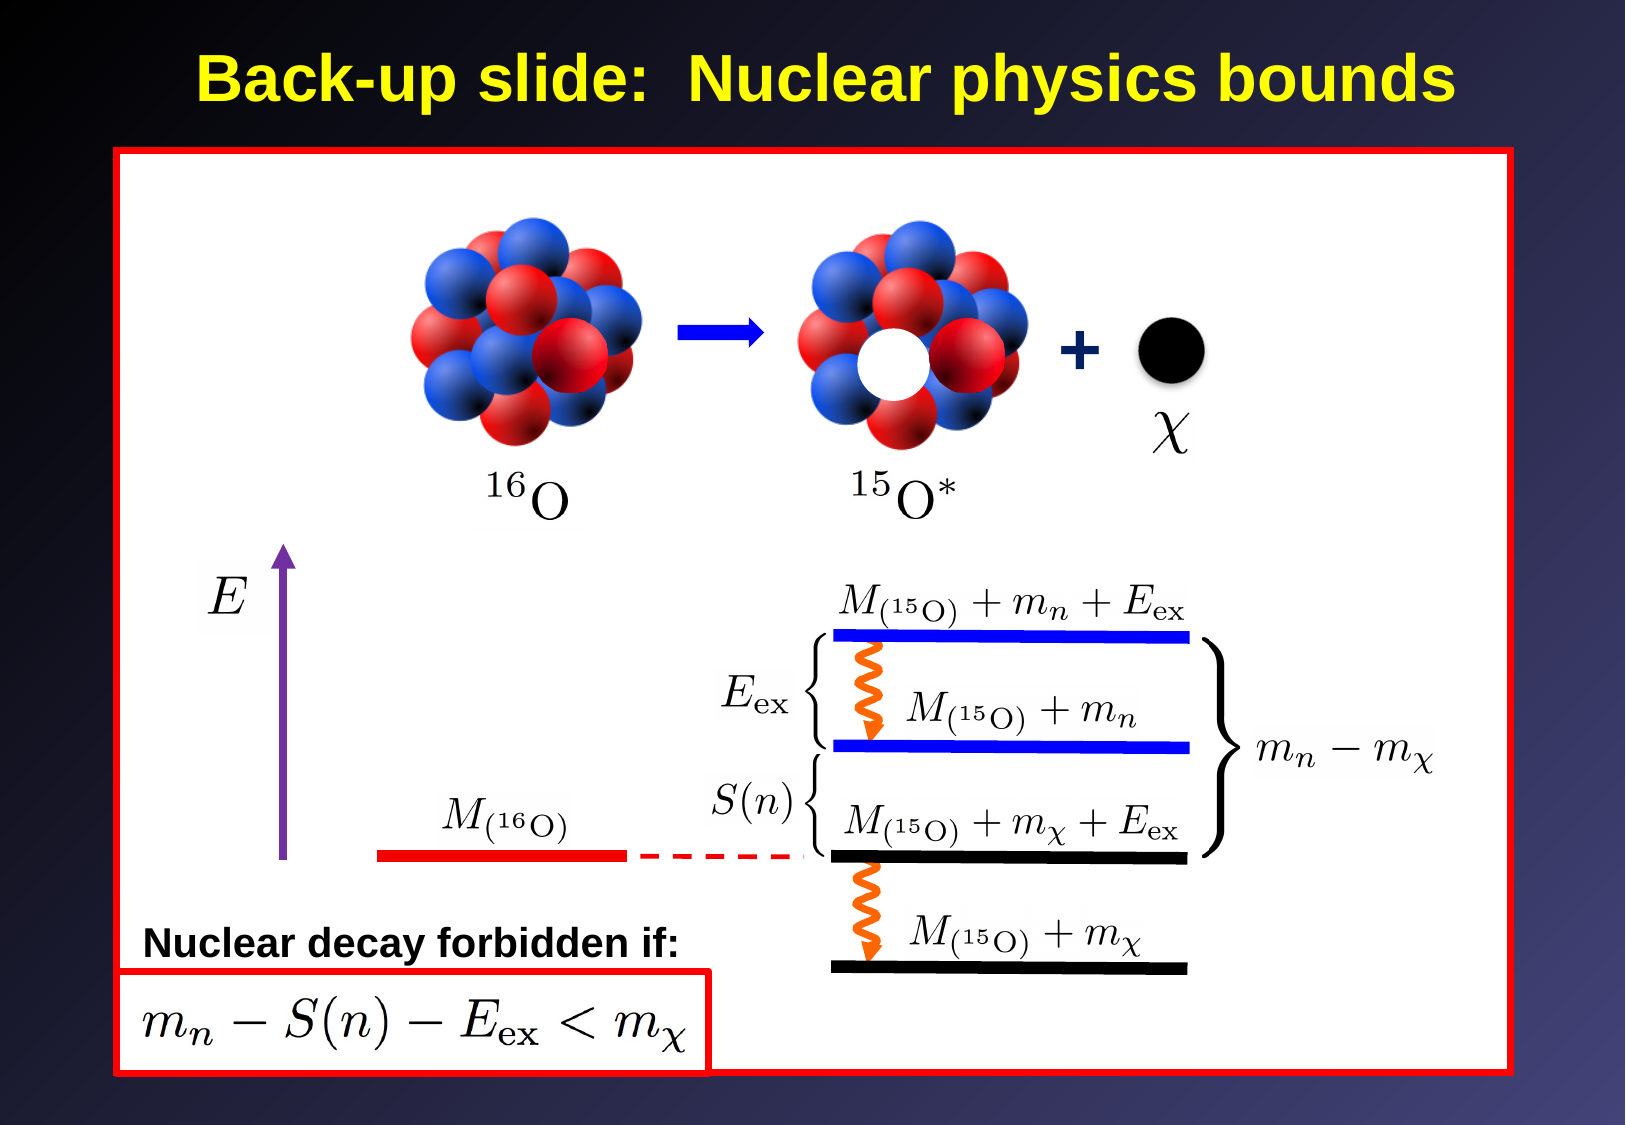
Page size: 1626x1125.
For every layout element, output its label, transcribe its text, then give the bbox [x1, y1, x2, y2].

picture [714, 667, 794, 721]
text_box Nuclear decay forbidden if: [127, 898, 796, 974]
picture [470, 463, 586, 533]
picture [901, 685, 1142, 738]
picture [803, 624, 830, 861]
picture [1193, 619, 1242, 868]
picture [1143, 403, 1197, 463]
picture [835, 577, 1188, 630]
picture [704, 772, 800, 830]
picture [1249, 726, 1438, 782]
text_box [627, 855, 798, 859]
text_box [858, 646, 880, 739]
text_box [399, 205, 1205, 463]
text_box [833, 745, 1190, 749]
picture [438, 791, 572, 849]
text_box [116, 150, 1511, 1073]
picture [834, 463, 970, 534]
picture [119, 974, 706, 1070]
picture [197, 560, 272, 634]
text_box Back-up slide: Nuclear physics bounds [181, 27, 1474, 123]
picture [839, 796, 1184, 855]
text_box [830, 855, 1188, 969]
